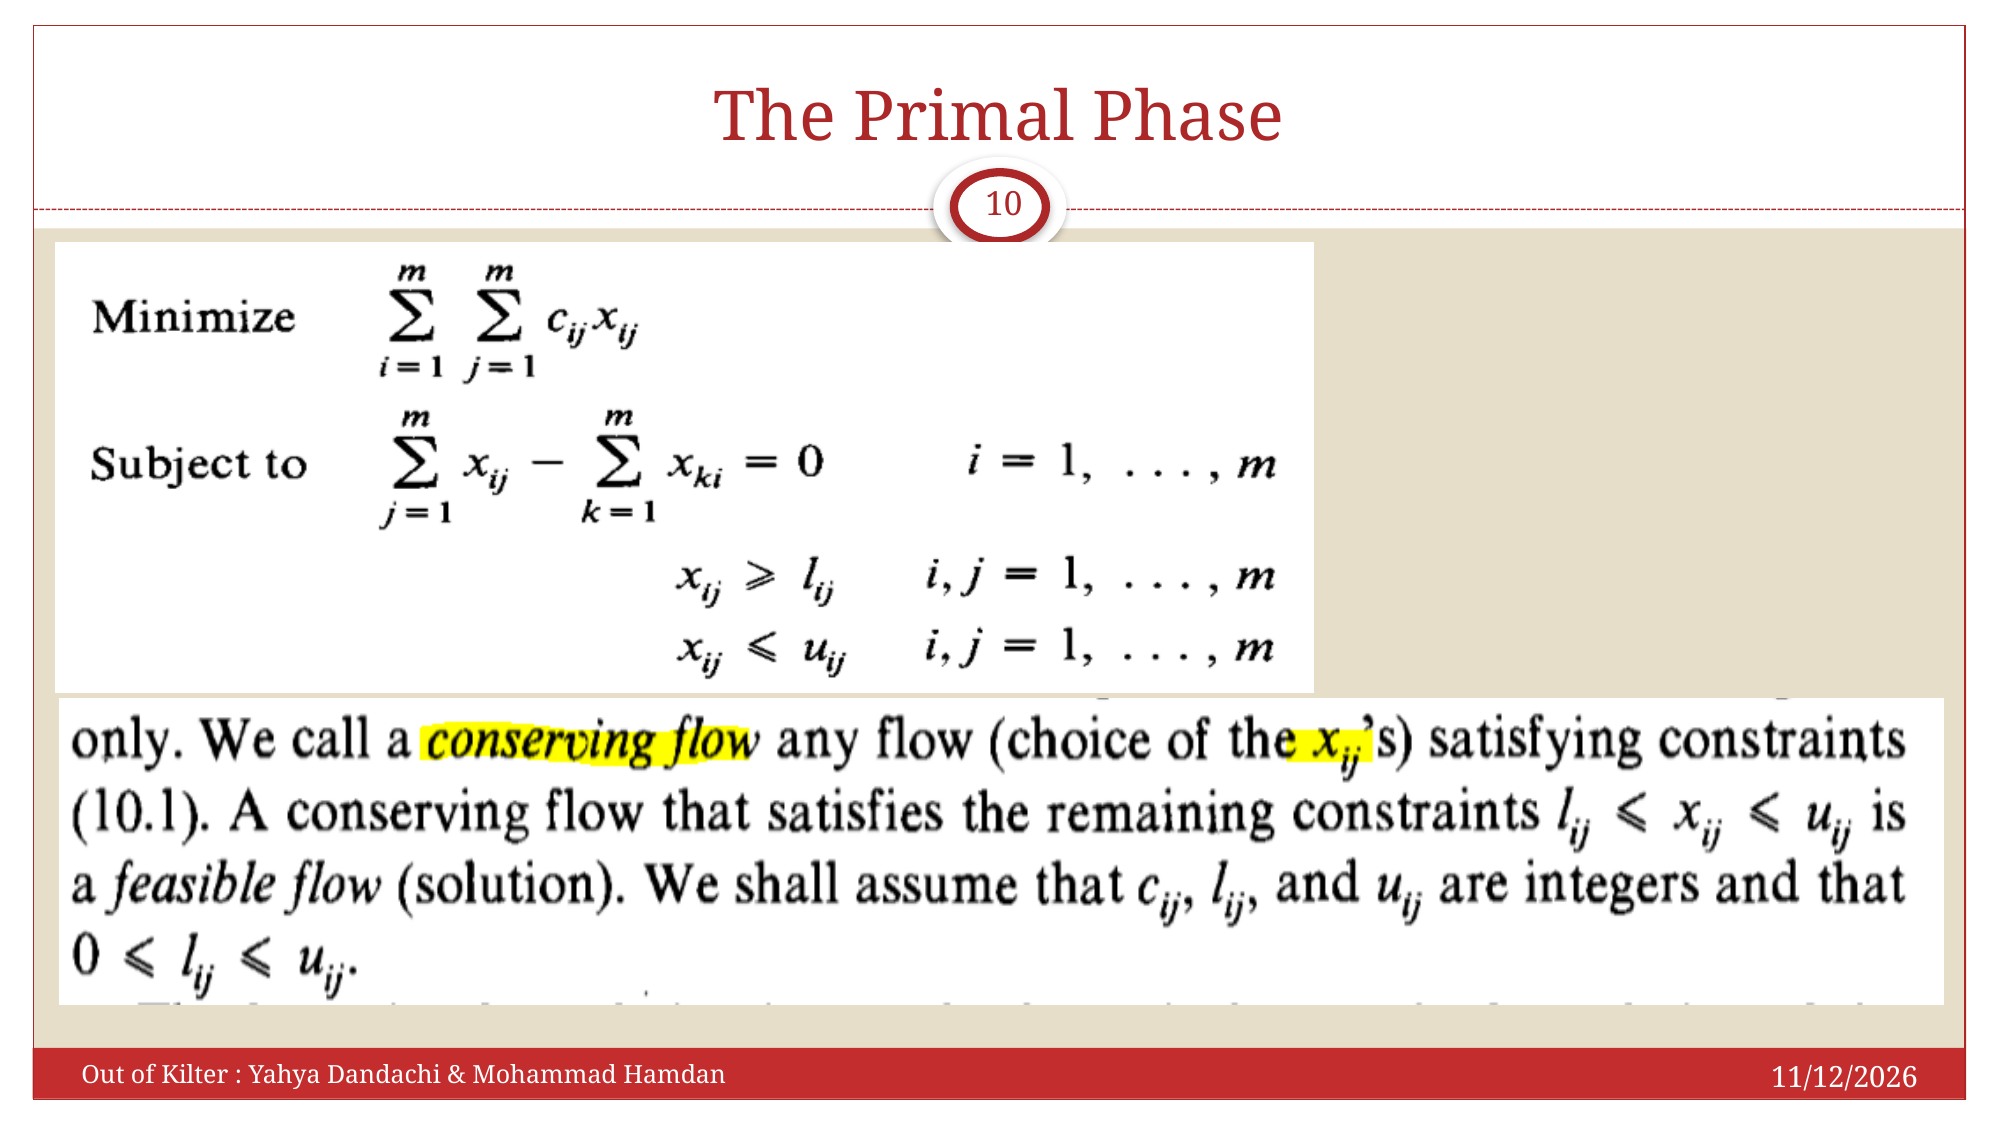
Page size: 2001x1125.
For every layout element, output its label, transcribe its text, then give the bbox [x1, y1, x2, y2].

footer Out of Kilter : Yahya Dandachi & Mohammad Hamdan [66, 1051, 850, 1112]
slide_number 10 [953, 168, 1054, 239]
picture [58, 698, 1944, 1006]
title The Primal Phase [66, 37, 1933, 162]
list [55, 241, 1314, 693]
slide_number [1266, 1050, 1933, 1111]
